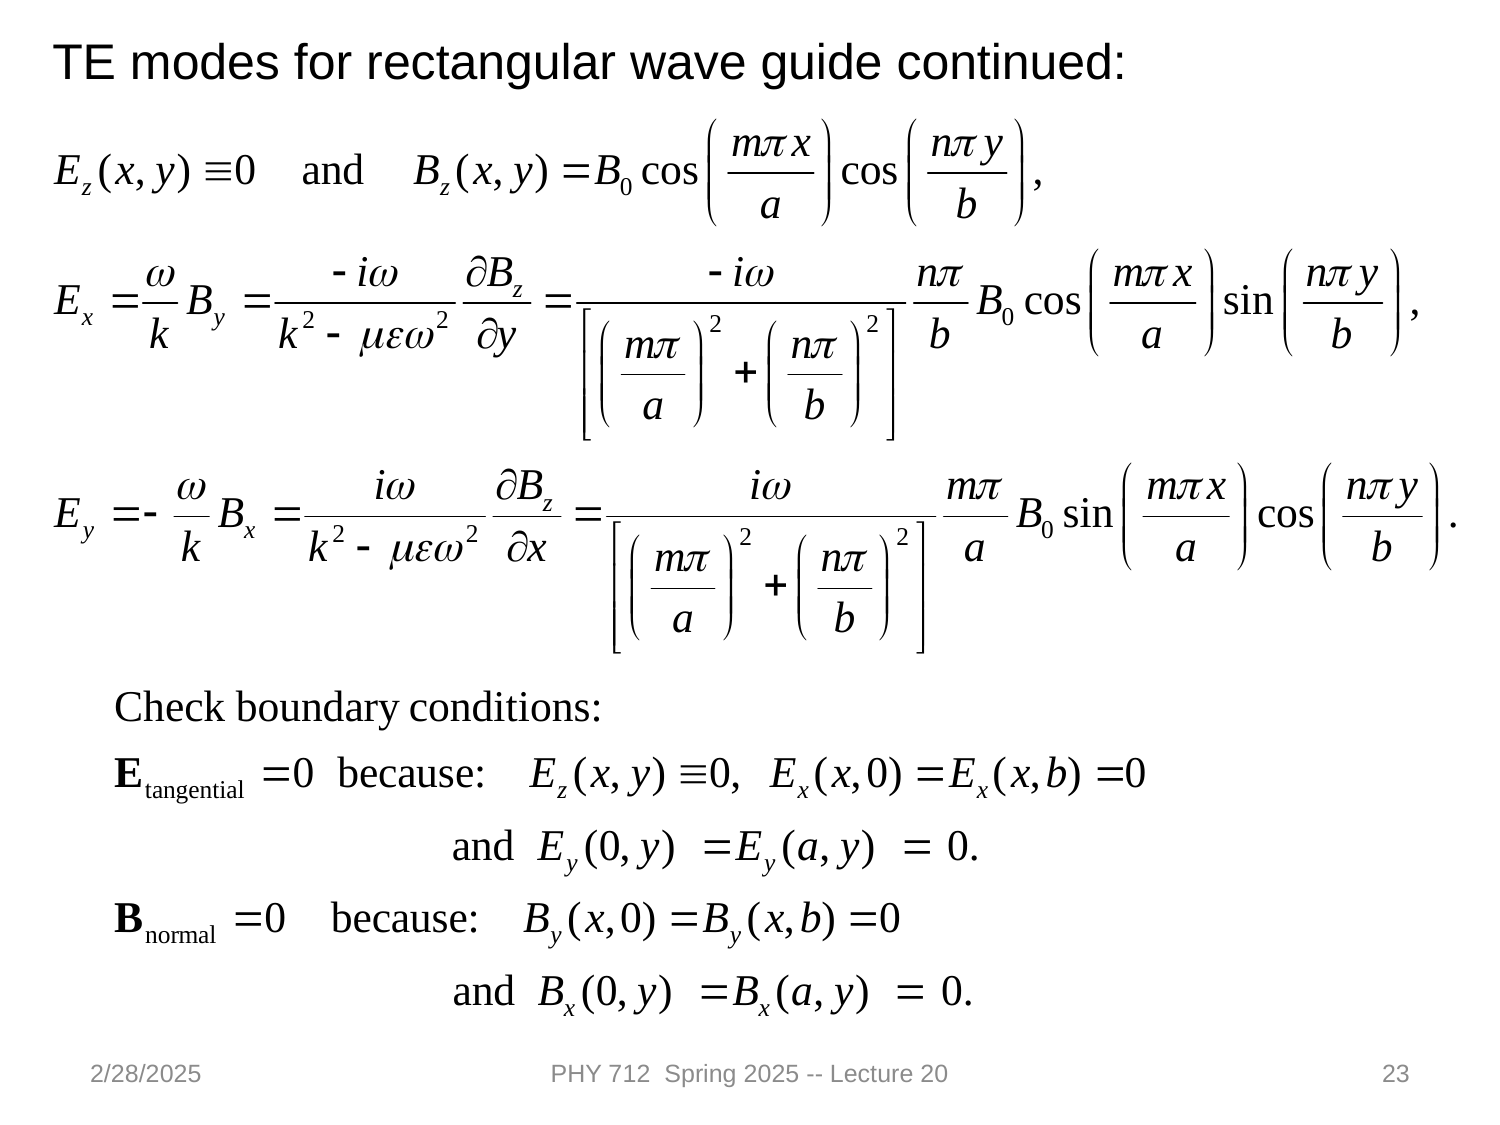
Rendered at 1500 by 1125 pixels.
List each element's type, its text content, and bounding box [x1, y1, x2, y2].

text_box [45, 108, 1463, 663]
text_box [108, 679, 1155, 1026]
text_box TE modes for rectangular wave guide continued: [37, 22, 1225, 97]
slide_number 23 [1074, 1042, 1425, 1103]
footer PHY 712 Spring 2025 -- Lecture 20 [512, 1042, 988, 1103]
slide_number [75, 1042, 425, 1103]
